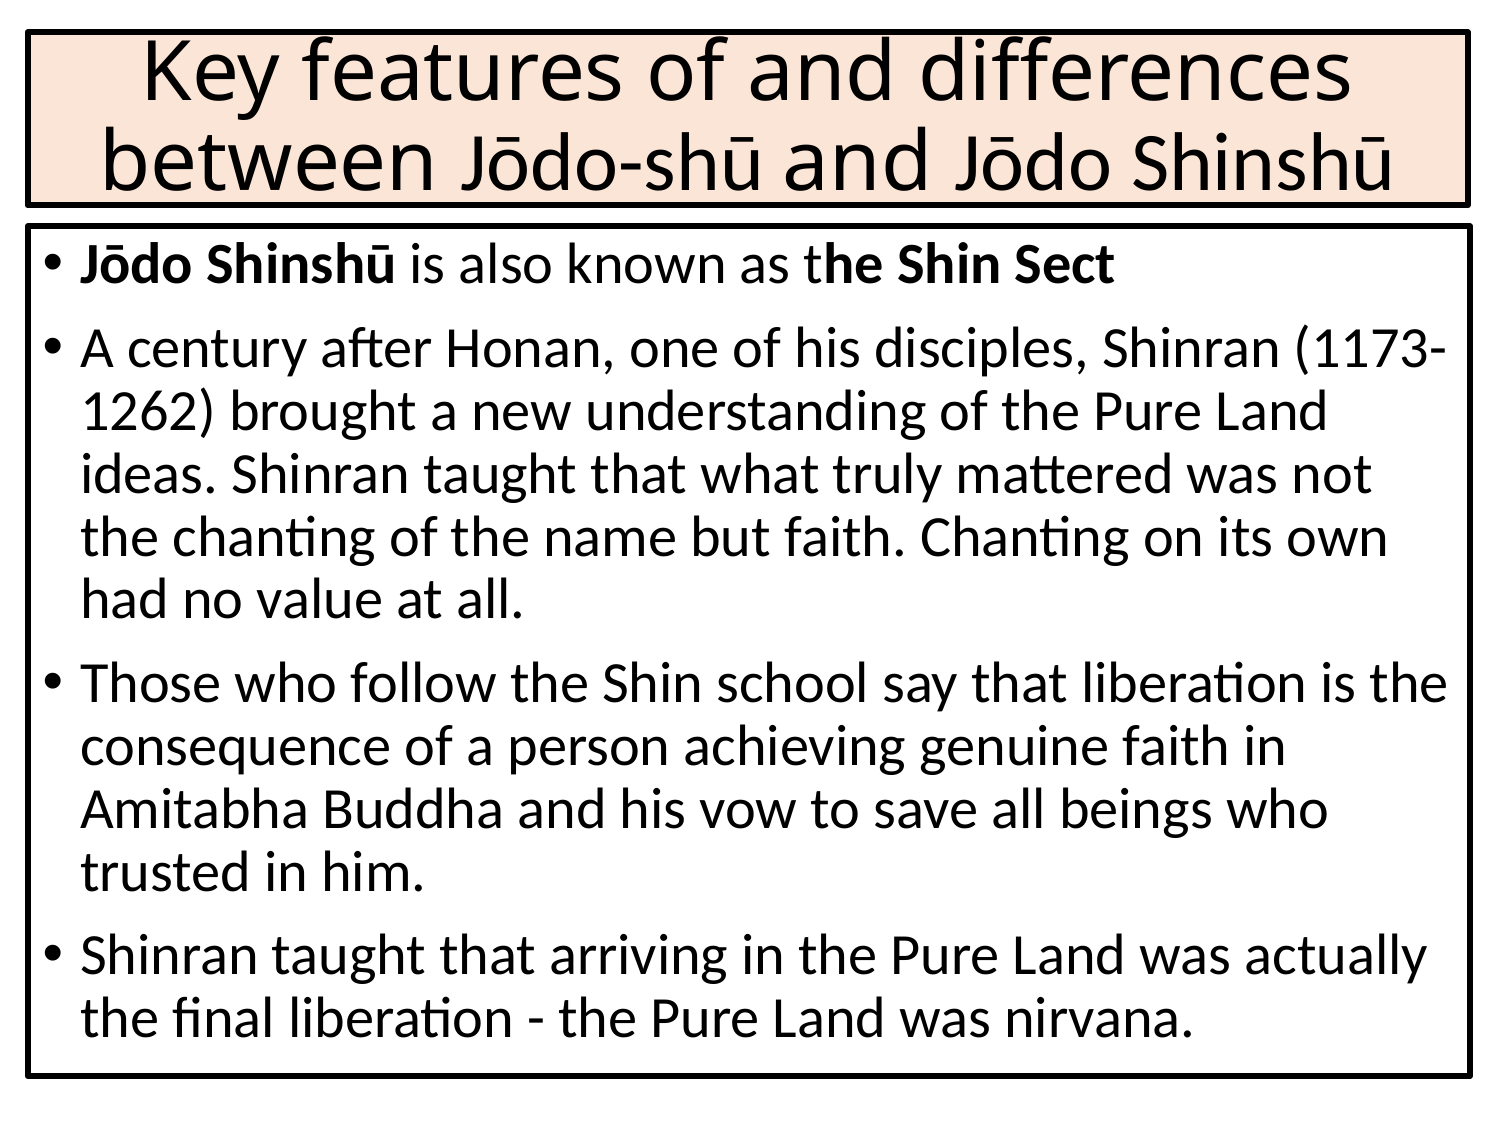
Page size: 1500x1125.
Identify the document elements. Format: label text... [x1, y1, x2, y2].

title Key features of and differences between Jōdo-shū and Jōdo Shinshū [27, 32, 1468, 206]
text_box Jōdo Shinshū is also known as the Shin Sect A century after Honan, one of his disciples, Shinran (1173-1262) brought a new understanding of the Pure Land ideas. Shinran taught that what truly mattered was not the chanting of the name but faith. Chanting on its own had no value at all. Those who follow the Shin school say that liberation is the consequence of a person achieving genuine faith in Amitabha Buddha and his vow to save all beings who trusted in him. Shinran taught that arriving in the Pure Land was actually the final liberation - the Pure Land was nirvana. [27, 226, 1470, 1077]
